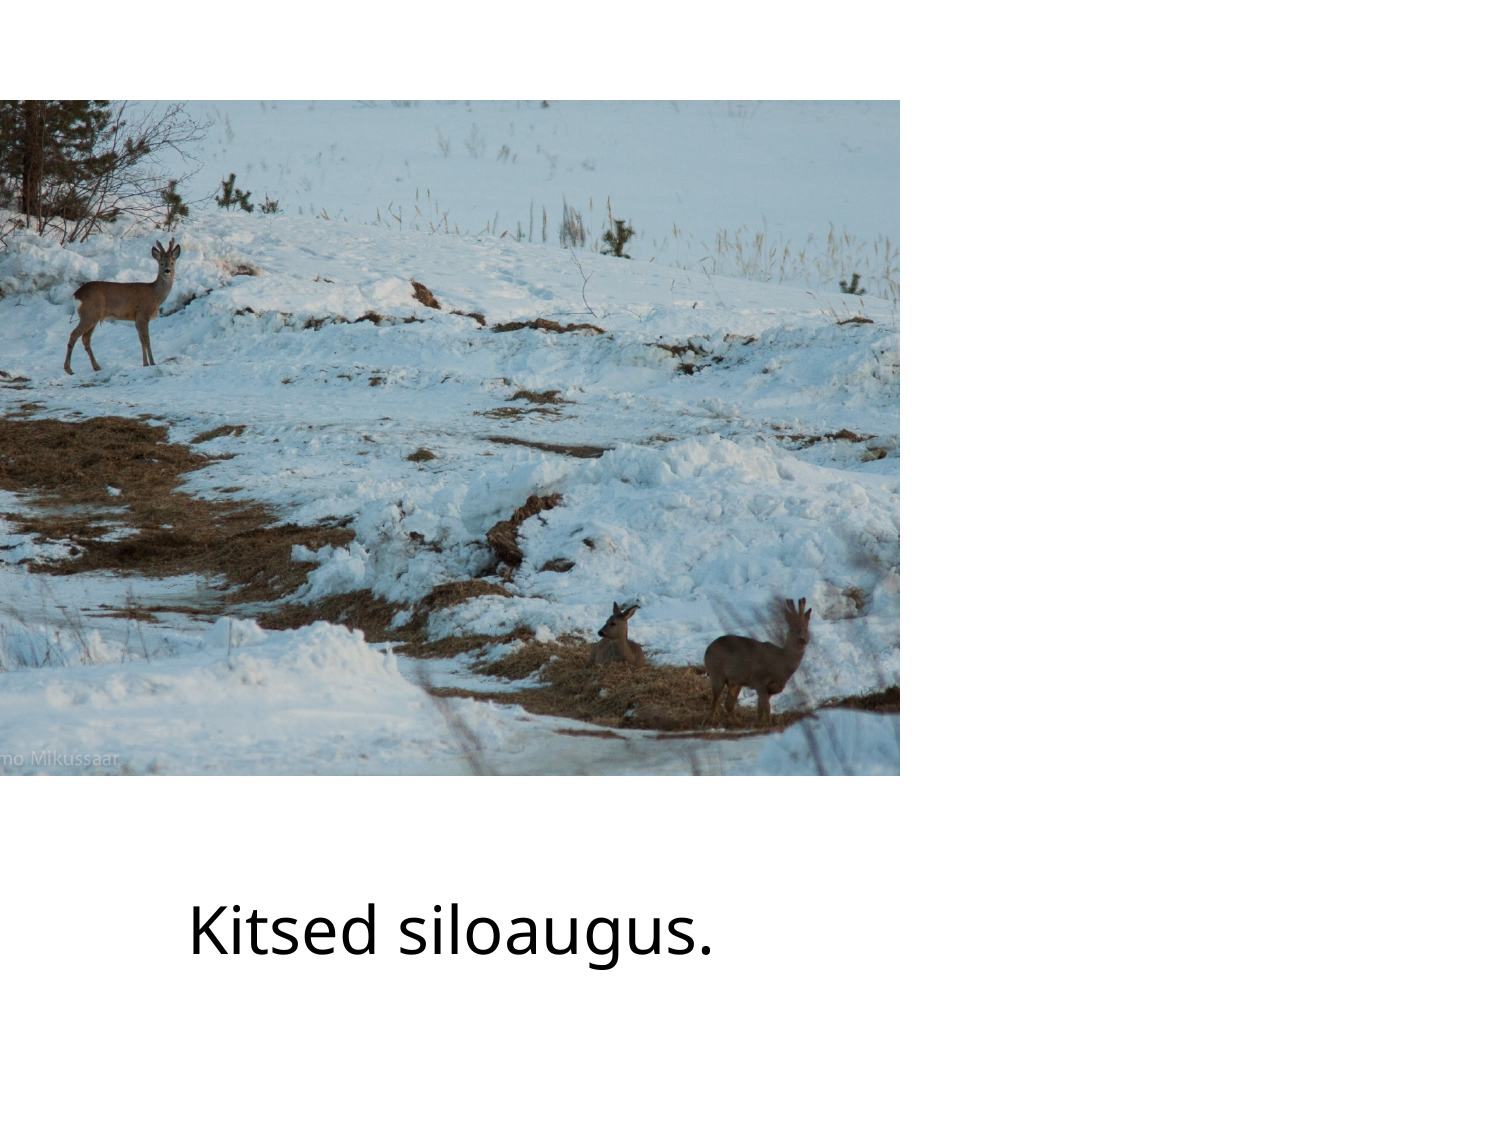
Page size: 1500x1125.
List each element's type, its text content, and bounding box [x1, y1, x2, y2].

picture [0, 100, 901, 776]
list Kitsed siloaugus. [0, 880, 900, 1013]
